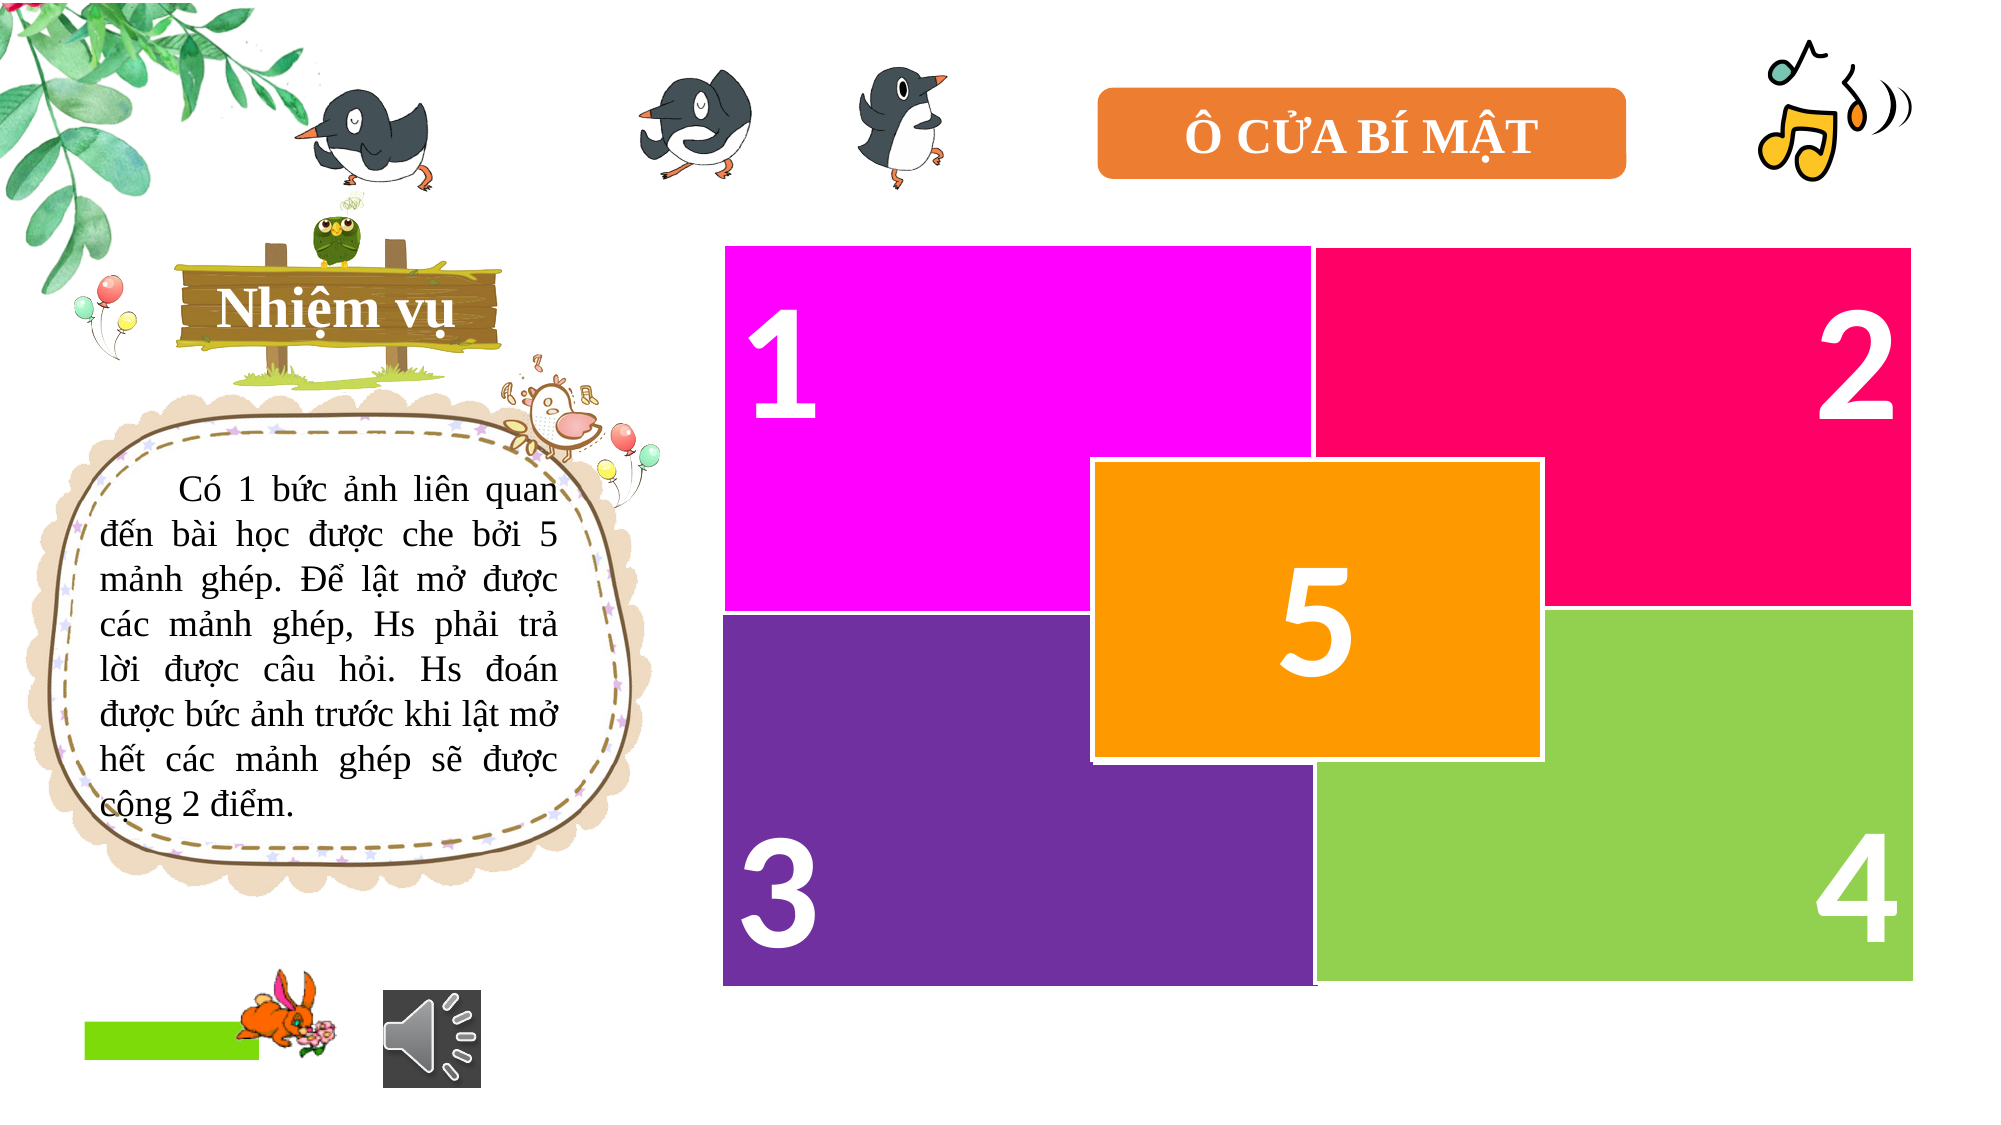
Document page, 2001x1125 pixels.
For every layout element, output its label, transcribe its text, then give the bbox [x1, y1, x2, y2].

picture [731, 258, 1901, 980]
picture [815, 29, 990, 205]
text_box 2 [1313, 244, 1915, 607]
text_box Ô CỬA BÍ MẬT [1096, 86, 1628, 180]
text_box 3 [720, 612, 1322, 989]
text_box [84, 1021, 230, 1061]
picture [0, 3, 779, 1061]
text_box 1 [729, 243, 1324, 612]
text_box 4 [1314, 607, 1916, 984]
picture [1752, 24, 1919, 191]
picture [382, 989, 483, 1090]
